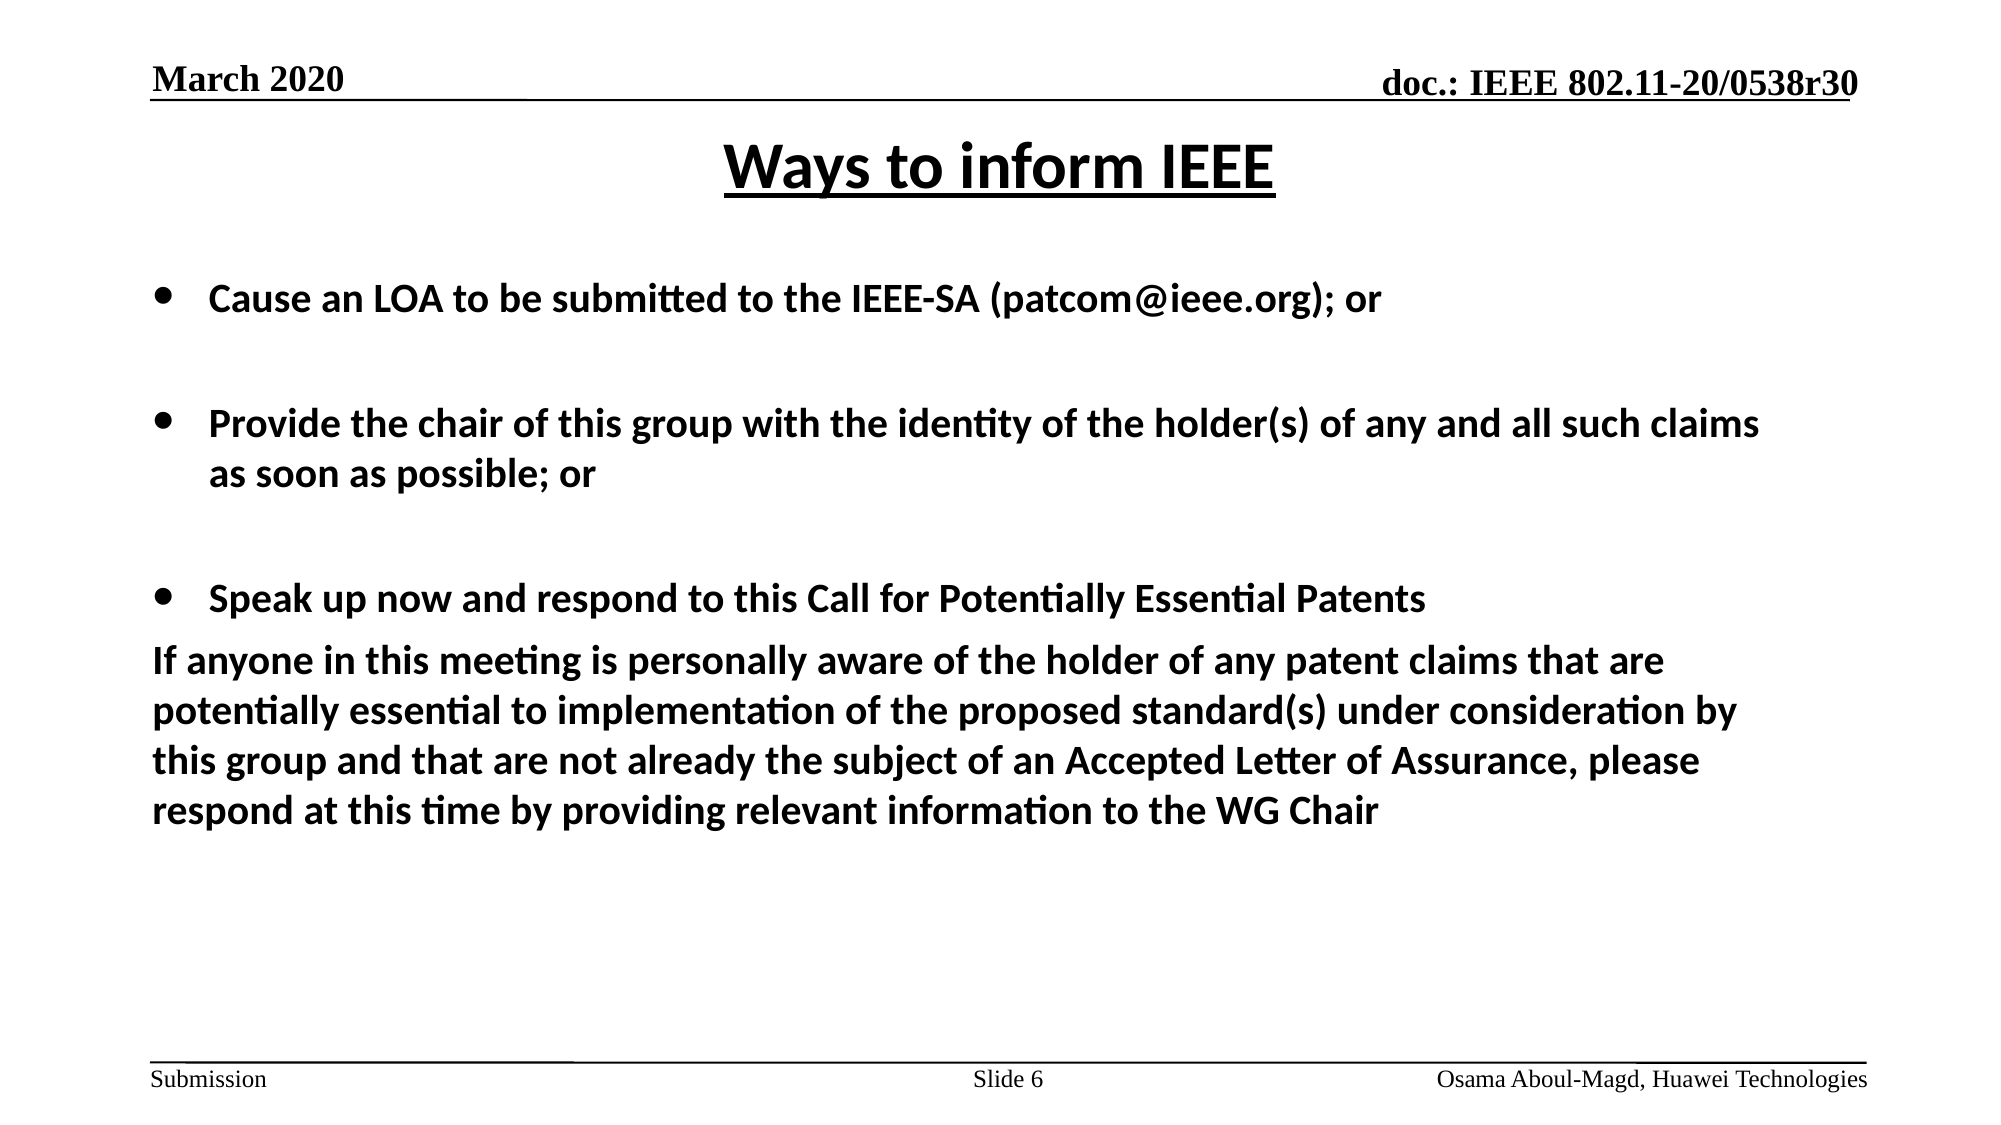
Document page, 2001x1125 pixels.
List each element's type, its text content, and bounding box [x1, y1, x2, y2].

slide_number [152, 54, 563, 100]
footer Osama Aboul-Magd, Huawei Technologies [1171, 1061, 1869, 1093]
list Cause an LOA to be submitted to the IEEE-SA (patcom@ieee.org); or Provide the chair of this group with the identity of the holder(s) of any and all such claims as soon as possible; or Speak up now and respond to this Call for Potentially Essential Patents If anyone in this meeting is personally aware of the holder of any patent claims that are potentially essential to implementation of the proposed standard(s) under consideration by this group and that are not already the subject of an Accepted Letter of Assurance, please respond at this time by providing relevant information to the WG Chair [137, 262, 1813, 938]
title Ways to inform IEEE [362, 74, 1638, 250]
slide_number Slide 6 [950, 1061, 1067, 1123]
